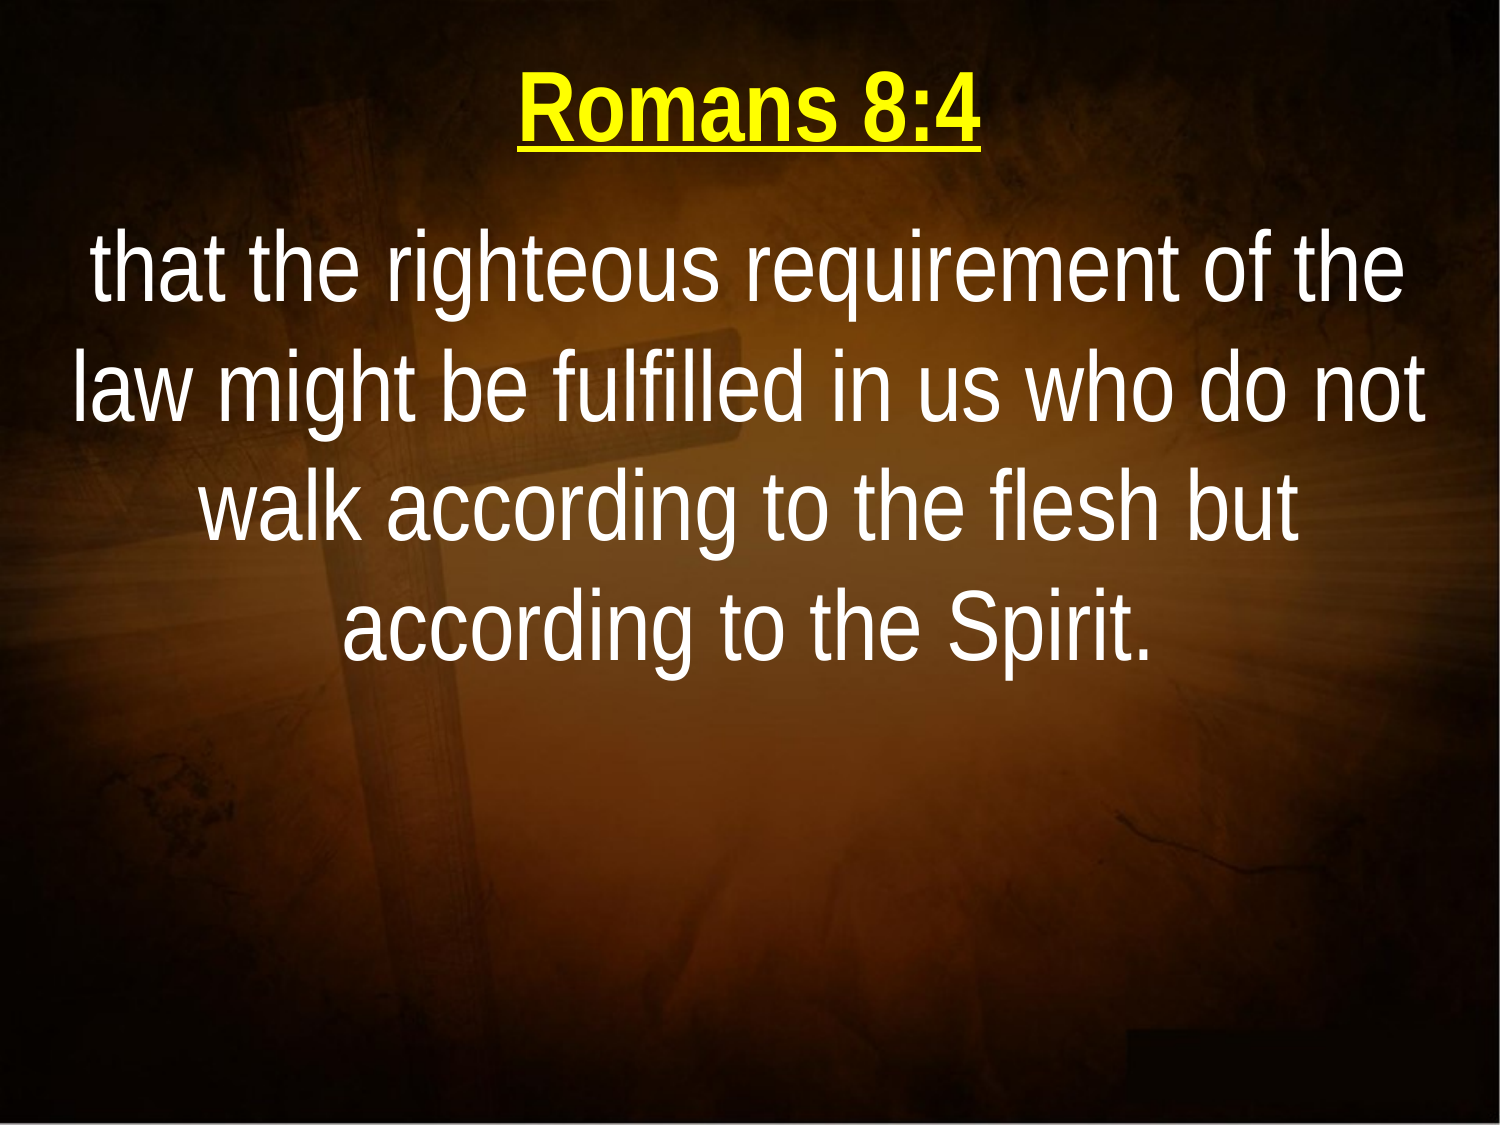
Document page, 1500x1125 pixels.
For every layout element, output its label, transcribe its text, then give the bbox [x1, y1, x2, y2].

picture [0, 0, 1500, 1125]
text_box Romans 8:4 that the righteous requirement of the law might be fulfilled in us who do not walk according to the flesh but according to the Spirit. [48, 33, 1450, 689]
